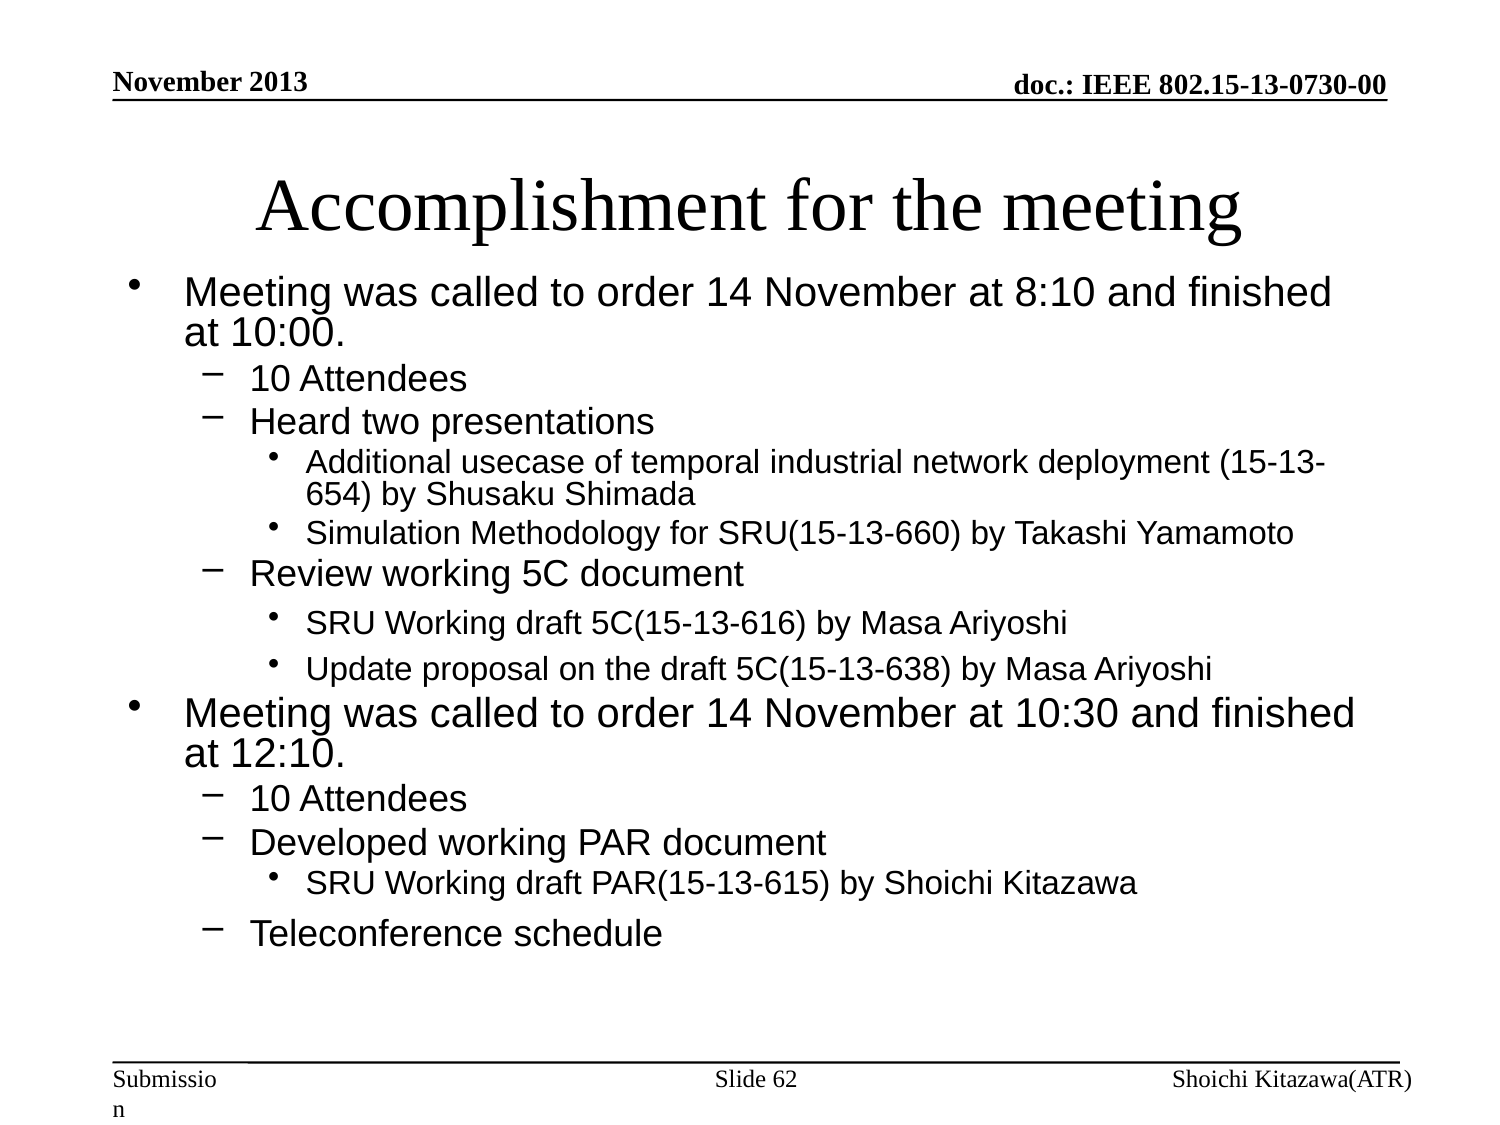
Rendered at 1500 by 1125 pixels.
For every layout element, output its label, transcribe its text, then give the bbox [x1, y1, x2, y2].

list Meeting was called to order 14 November at 8:10 and finished at 10:00. 10 Attendees Heard two presentations Additional usecase of temporal industrial network deployment (15-13-654) by Shusaku Shimada Simulation Methodology for SRU(15-13-660) by Takashi Yamamoto Review working 5C document SRU Working draft 5C(15-13-616) by Masa Ariyoshi Update proposal on the draft 5C(15-13-638) by Masa Ariyoshi Meeting was called to order 14 November at 10:30 and finished at 12:10. 10 Attendees Developed working PAR document SRU Working draft PAR(15-13-615) by Shoichi Kitazawa Teleconference schedule [112, 288, 1388, 1047]
footer Shoichi Kitazawa(ATR) [900, 1062, 1413, 1093]
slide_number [112, 62, 375, 98]
title Accomplishment for the meeting [112, 112, 1388, 288]
slide_number Slide 62 [712, 1062, 800, 1093]
